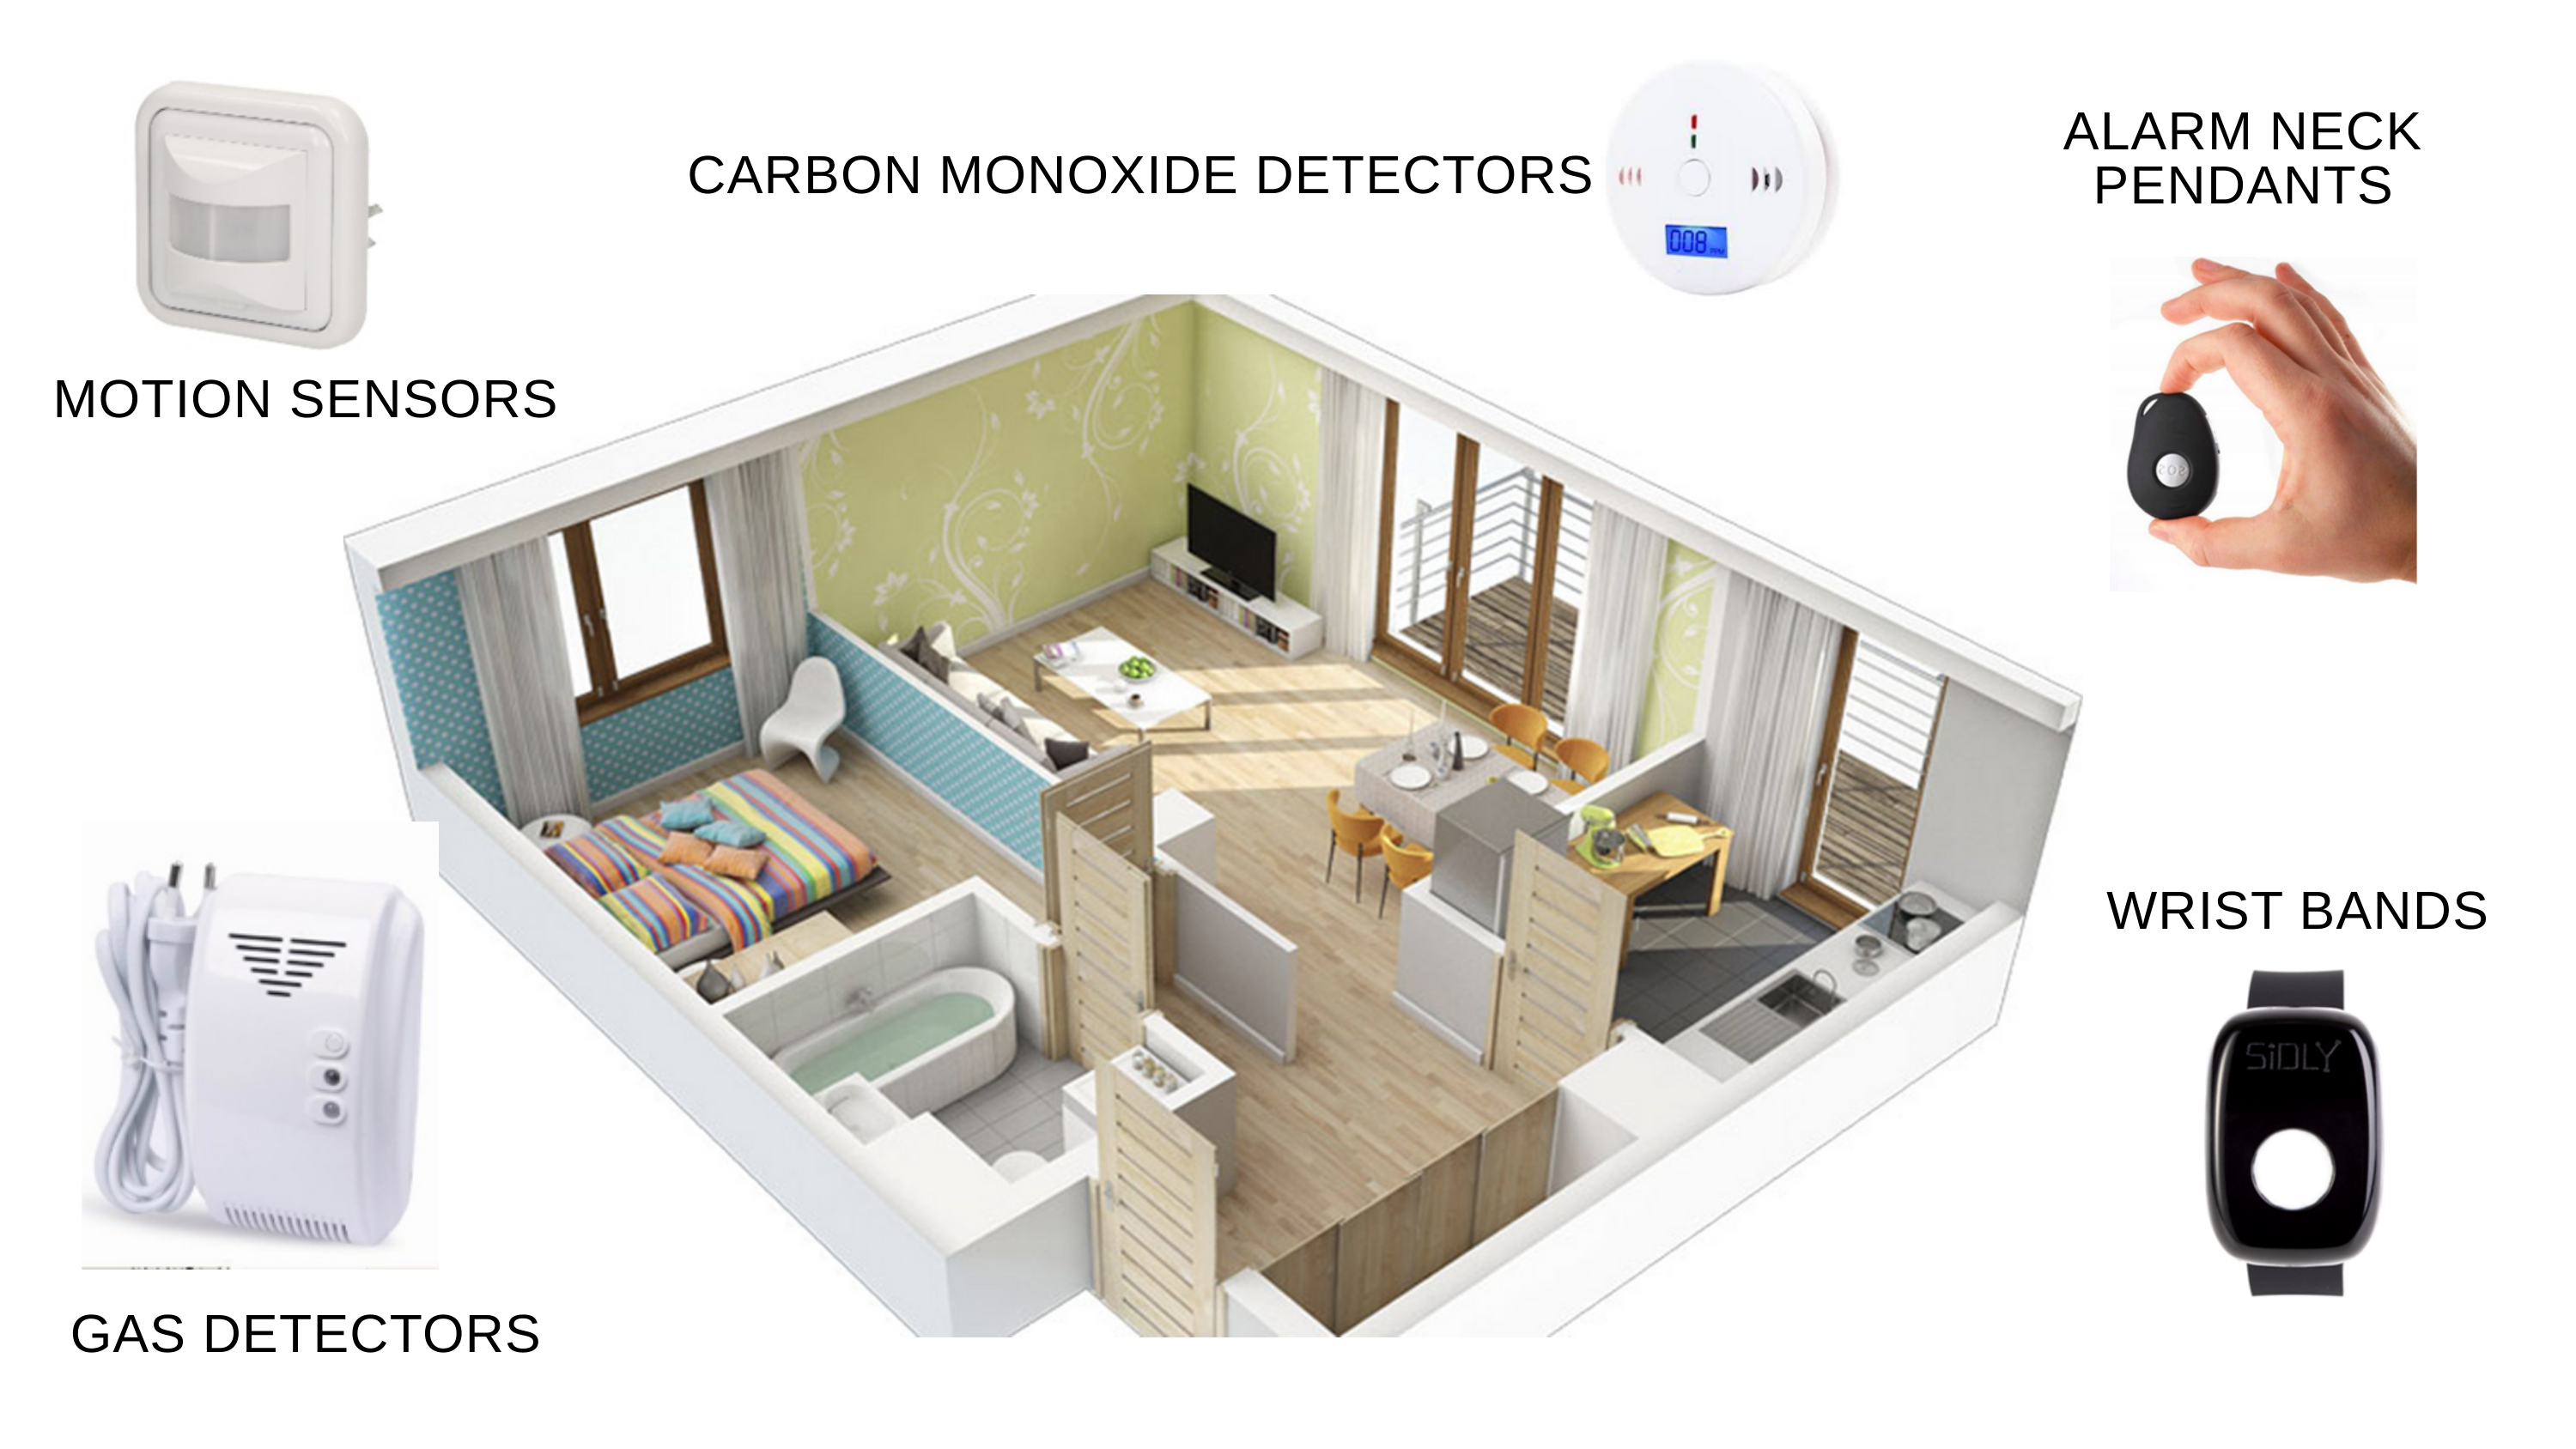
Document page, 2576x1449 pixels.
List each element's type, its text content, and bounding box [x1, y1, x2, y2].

text_box [82, 822, 439, 1270]
text_box [2166, 941, 2421, 1346]
text_box [343, 294, 2084, 1337]
text_box [1587, 40, 1859, 314]
text_box CARBON MONOXIDE DETECTORS [665, 149, 1617, 204]
text_box ALARM NECK PENDANTS [2028, 106, 2458, 215]
text_box GAS DETECTORS [42, 1309, 569, 1363]
text_box [72, 28, 447, 374]
text_box [2110, 257, 2417, 591]
text_box MOTION SENSORS [42, 374, 569, 429]
text_box WRIST BANDS [2083, 886, 2513, 941]
